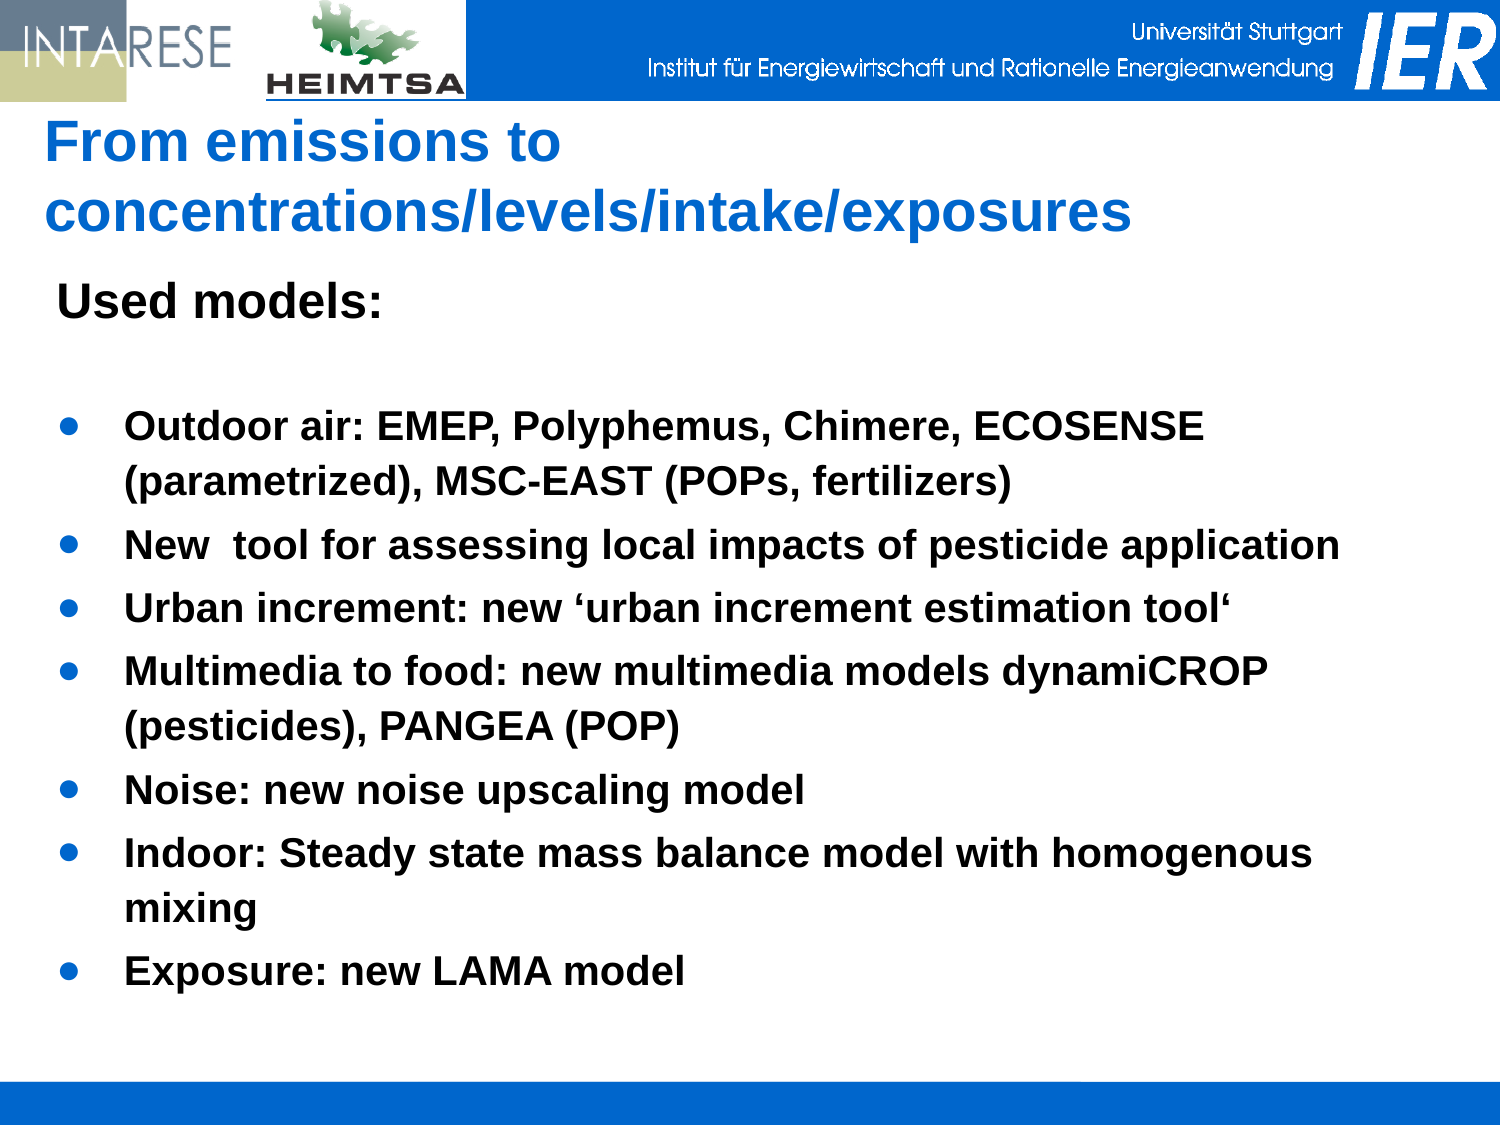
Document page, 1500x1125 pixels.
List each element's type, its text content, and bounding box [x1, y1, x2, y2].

list Used models: Outdoor air: EMEP, Polyphemus, Chimere, ECOSENSE (parametrized), MSC-EAST (POPs, fertilizers) New tool for assessing local impacts of pesticide application Urban increment: new ‘urban increment estimation tool‘ Multimedia to food: new multimedia models dynamiCROP (pesticides), PANGEA (POP) Noise: new noise upscaling model Indoor: Steady state mass balance model with homogenous mixing Exposure: new LAMA model [41, 255, 1424, 1073]
picture [0, 0, 1500, 102]
title From emissions to concentrations/levels/intake/exposures [29, 113, 1412, 232]
